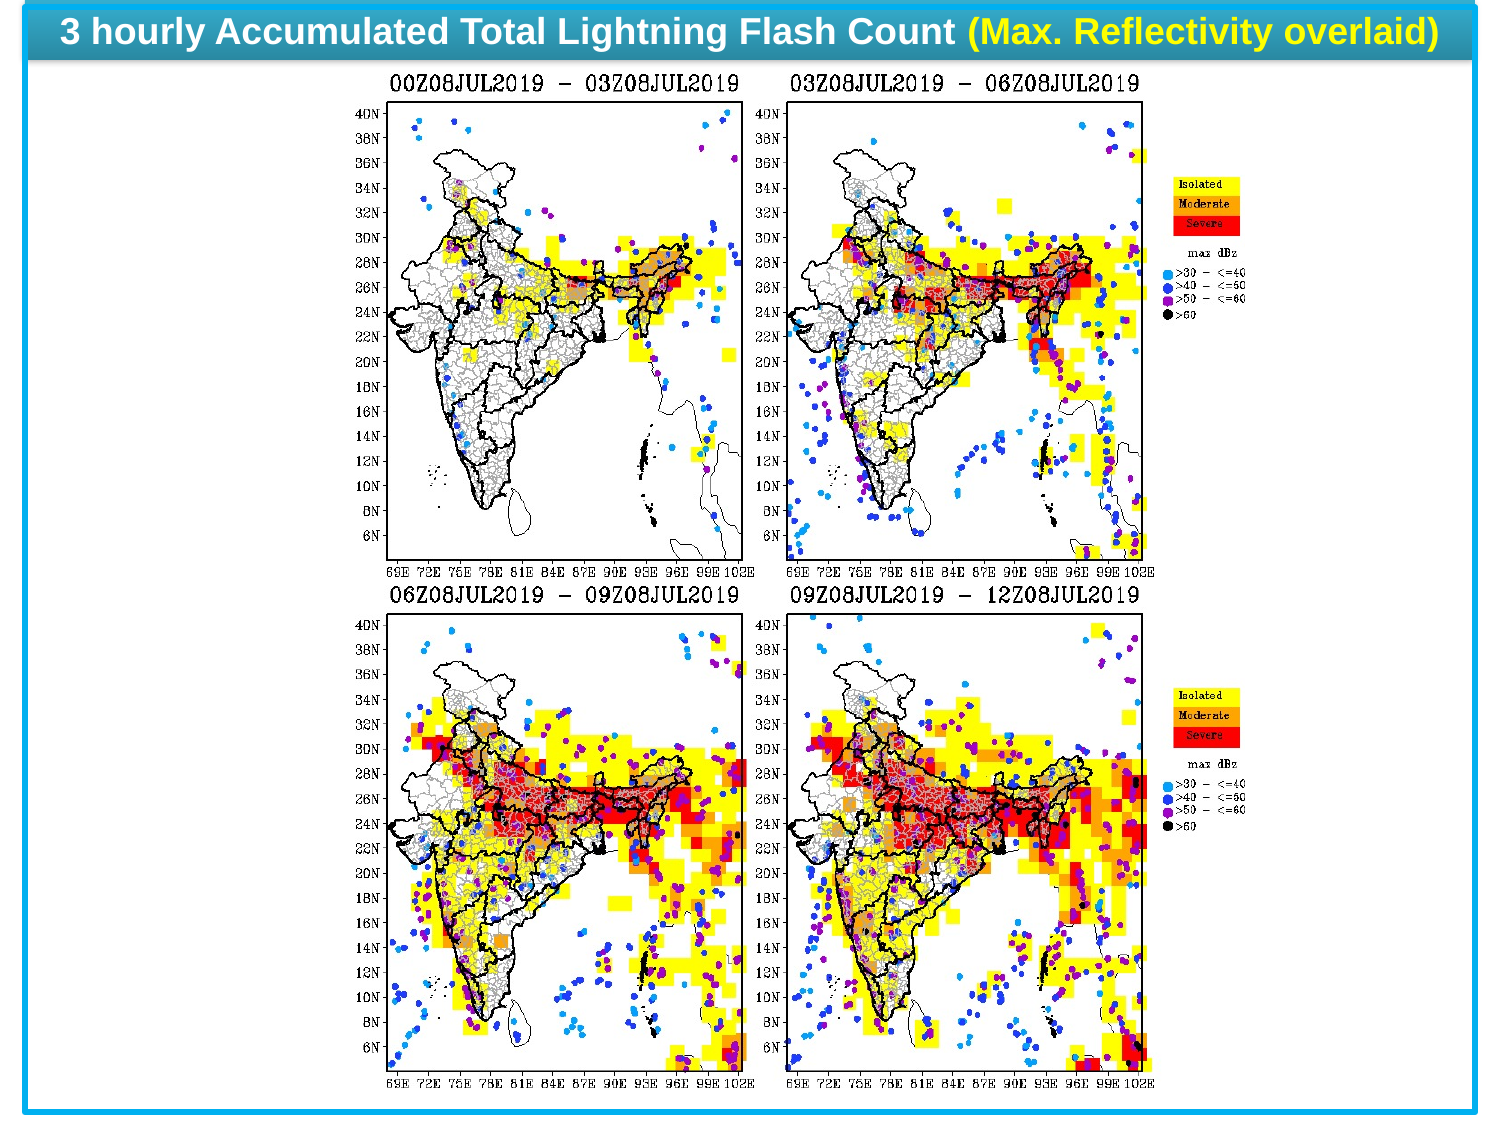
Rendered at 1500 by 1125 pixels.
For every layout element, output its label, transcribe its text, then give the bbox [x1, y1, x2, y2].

text_box [23, 5, 1477, 1114]
text_box 3 hourly Accumulated Total Lightning Flash Count (Max. Reflectivity overlaid) [24, 0, 1475, 5]
picture [355, 74, 1245, 1088]
